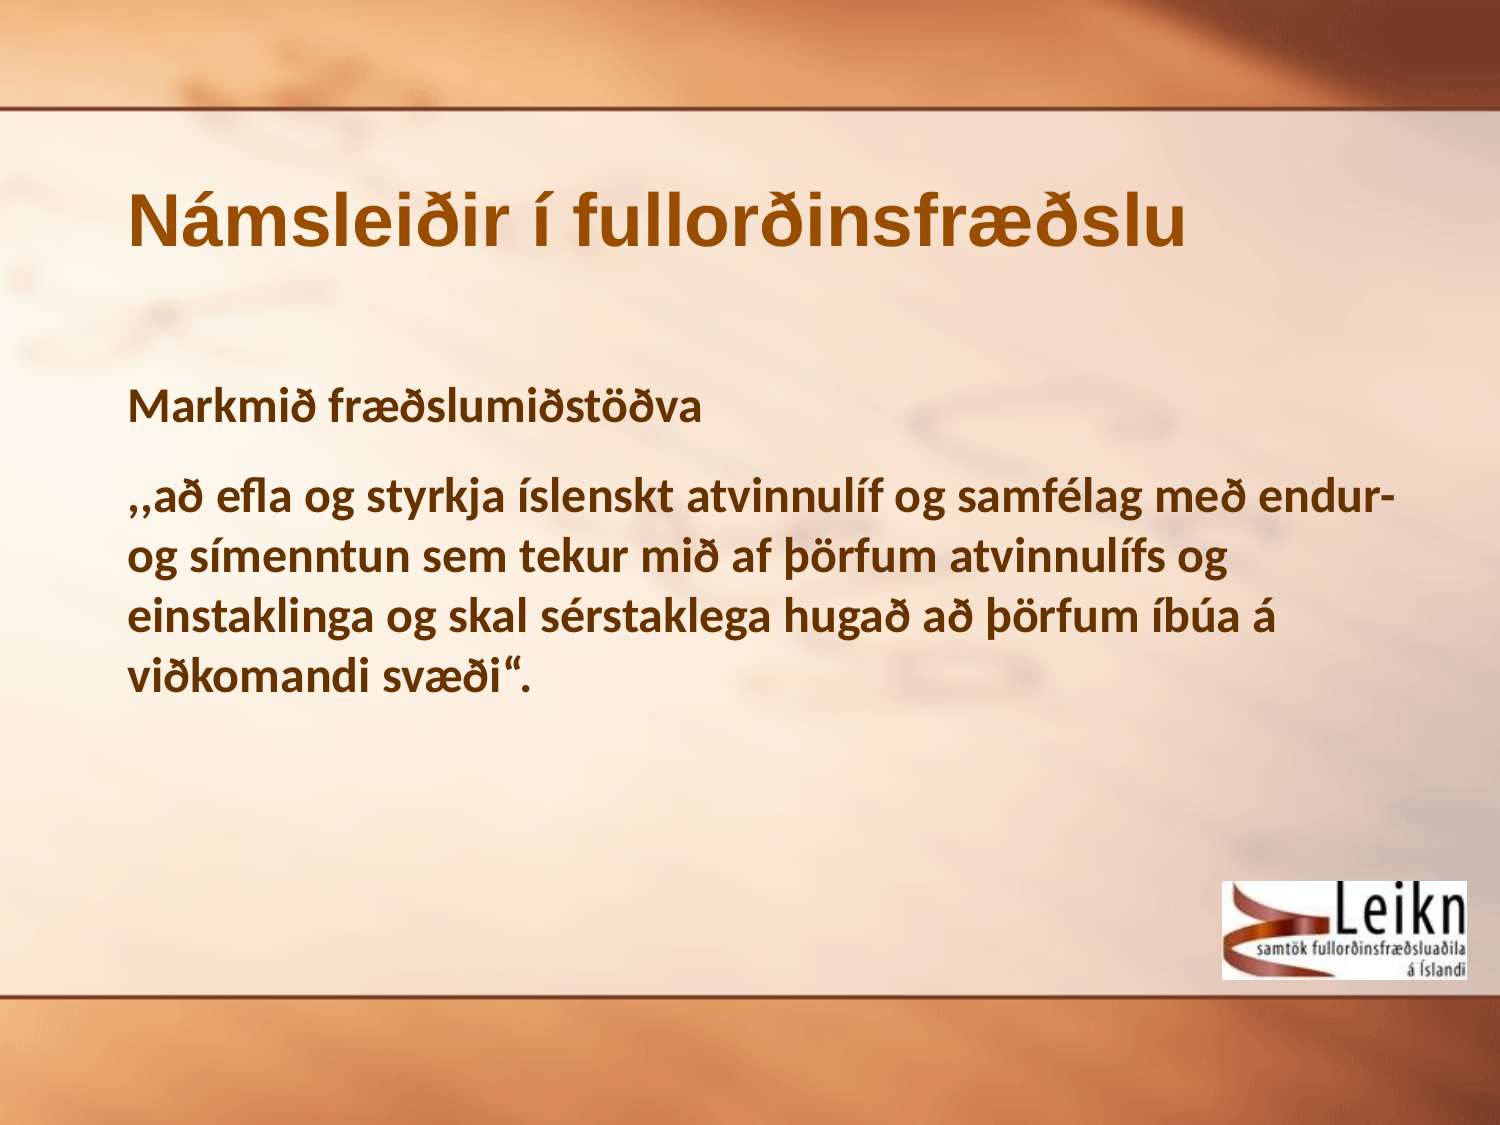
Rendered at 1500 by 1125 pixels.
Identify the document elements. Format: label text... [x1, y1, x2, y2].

list Markmið fræðslumiðstöðva ,,að efla og styrkja íslenskt atvinnulíf og samfélag með endur- og símenntun sem tekur mið af þörfum atvinnulífs og einstaklinga og skal sérstaklega hugað að þörfum íbúa á viðkomandi svæði“. [112, 275, 1413, 950]
title Námsleiðir í fullorðinsfræðslu [112, 125, 1413, 270]
picture [0, 0, 1500, 1125]
